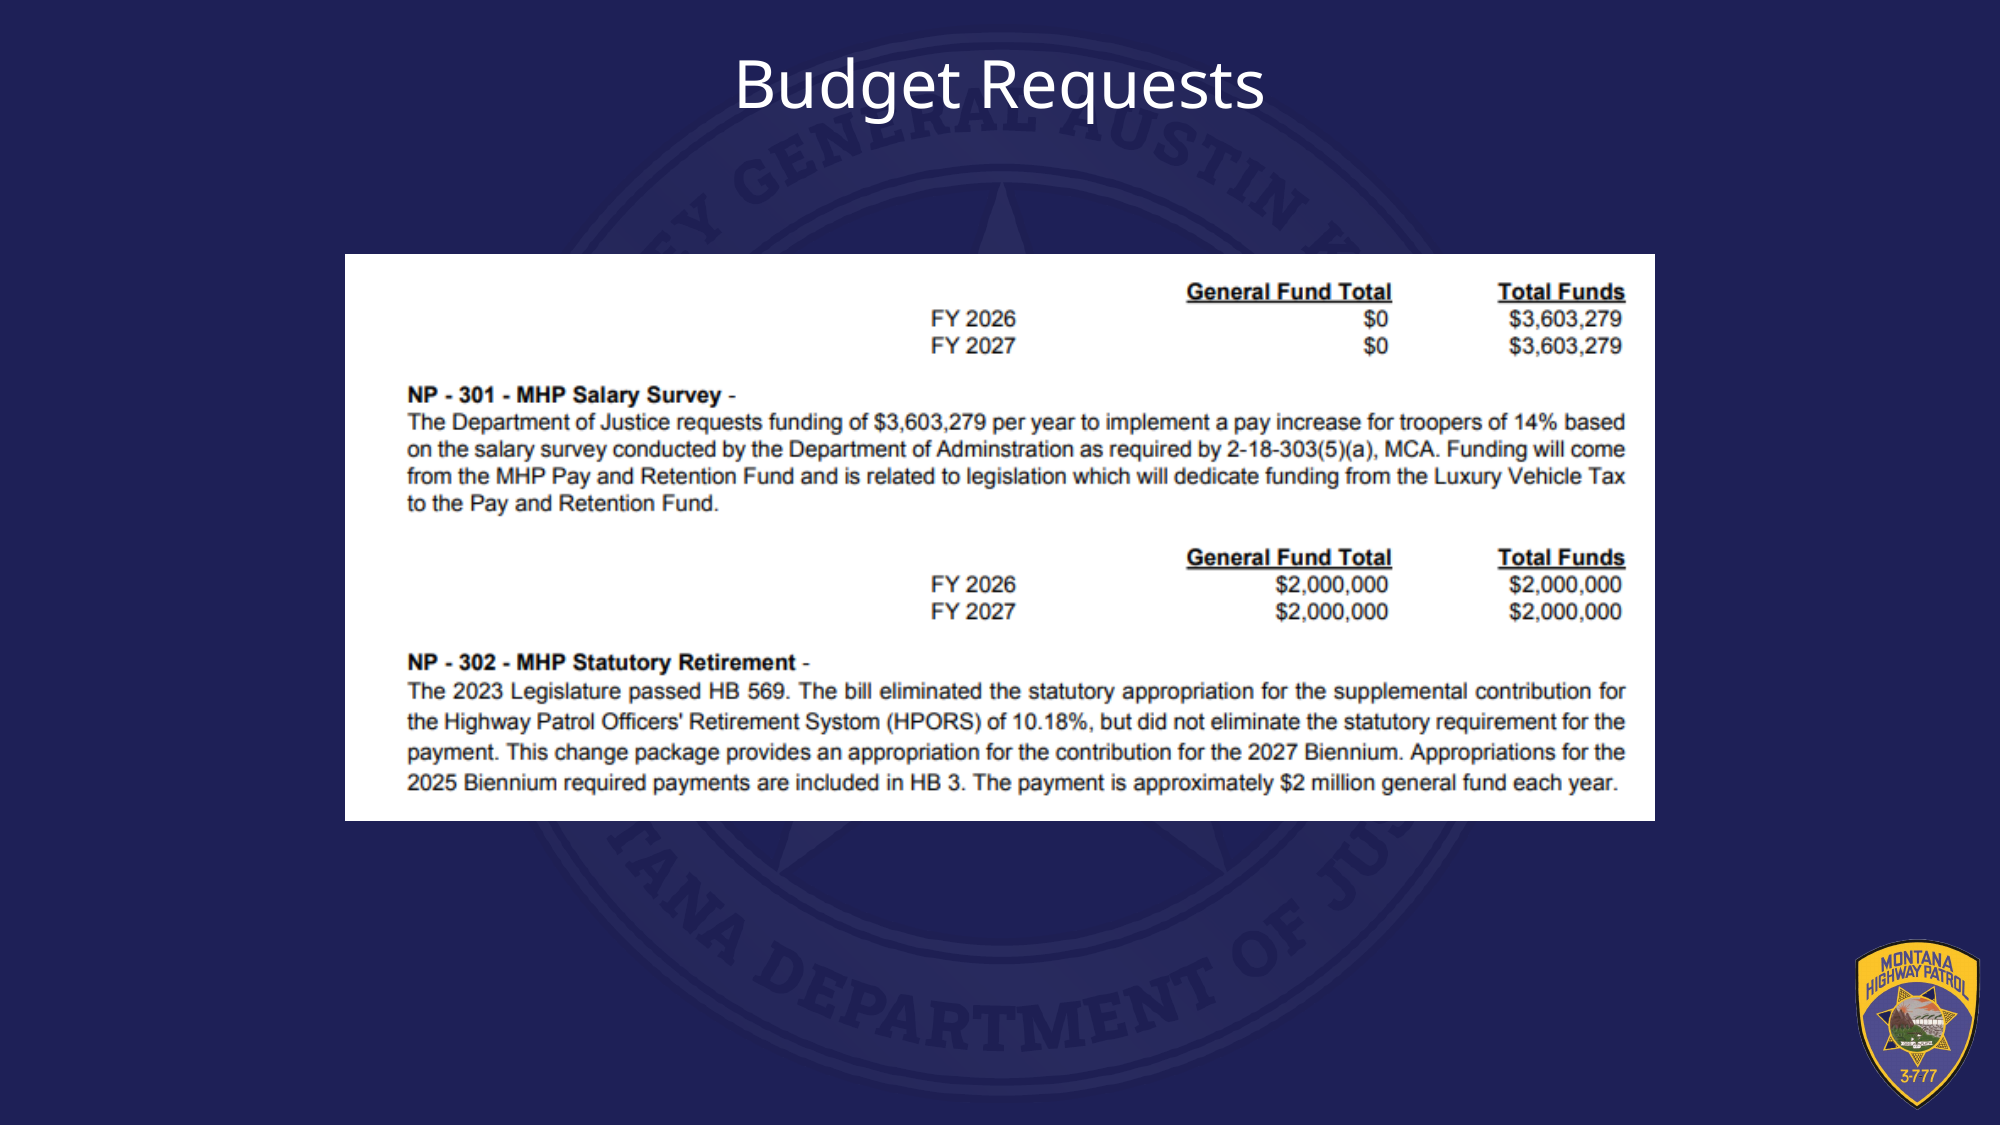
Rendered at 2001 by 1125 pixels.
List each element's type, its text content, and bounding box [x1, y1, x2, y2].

title Budget Requests [137, 33, 1863, 142]
picture [1849, 934, 1986, 1115]
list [345, 254, 1655, 822]
